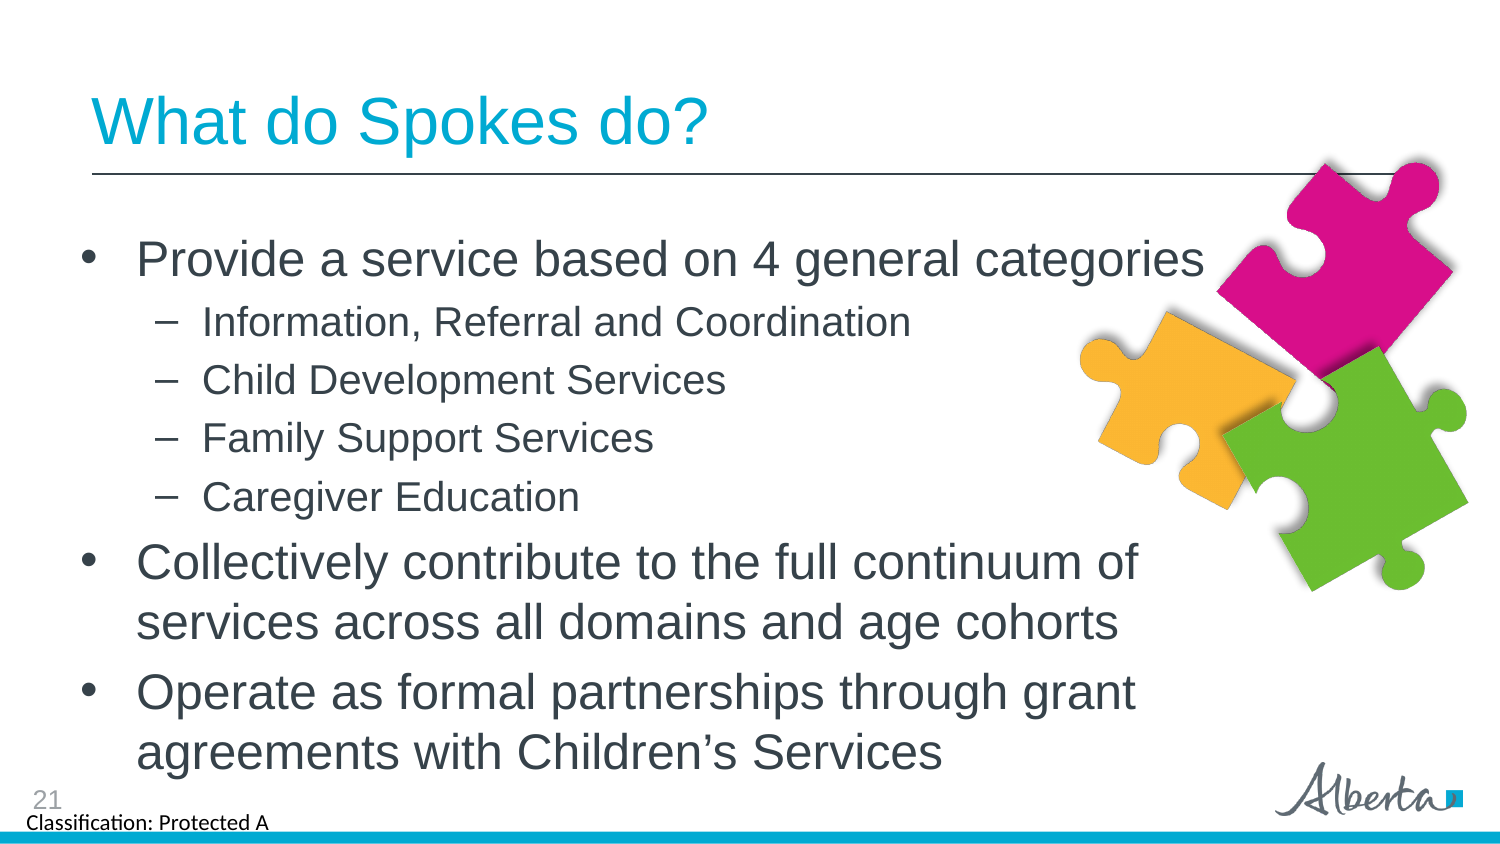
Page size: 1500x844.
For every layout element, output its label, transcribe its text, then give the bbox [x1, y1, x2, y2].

picture [1054, 162, 1500, 630]
title What do Spokes do? [76, 72, 1425, 166]
list Provide a service based on 4 general categories Information, Referral and Coordination Child Development Services Family Support Services Caregiver Education Collectively contribute to the full continuum of services across all domains and age cohorts Operate as formal partnerships through grant agreements with Children’s Services [64, 218, 1317, 688]
slide_number 21 [17, 776, 356, 822]
picture [1275, 762, 1463, 816]
